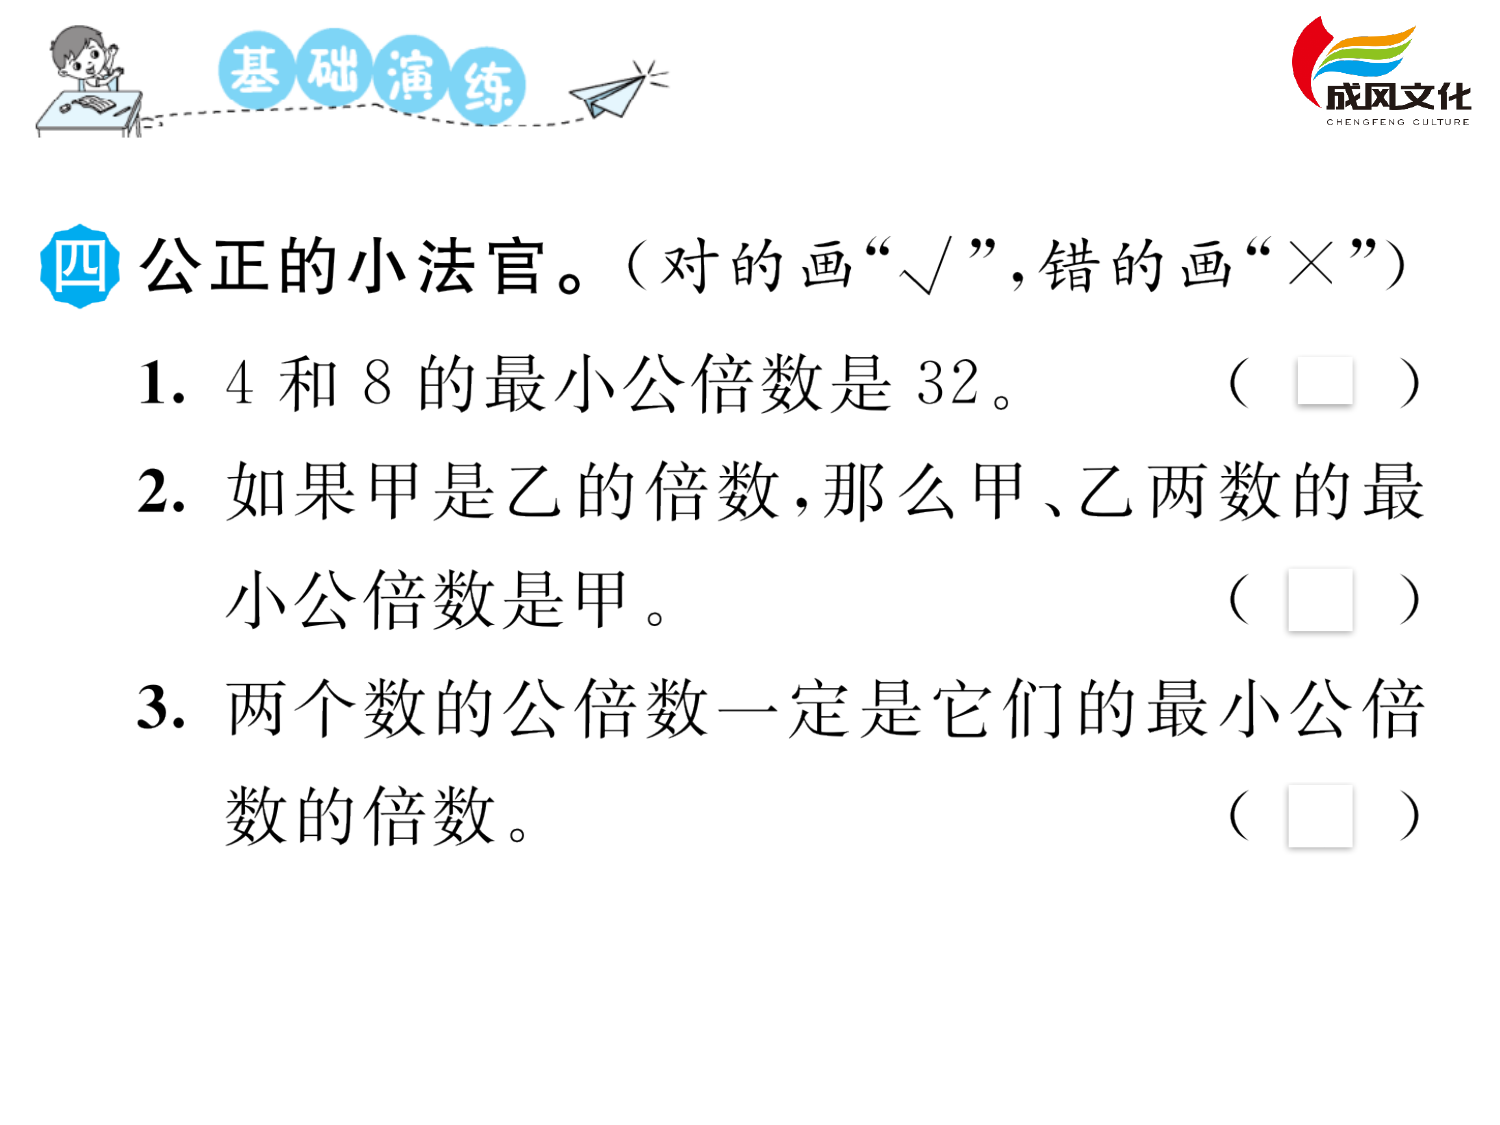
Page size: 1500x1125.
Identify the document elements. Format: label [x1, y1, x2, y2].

picture [1281, 0, 1489, 136]
picture [29, 10, 680, 149]
picture [35, 176, 1453, 865]
